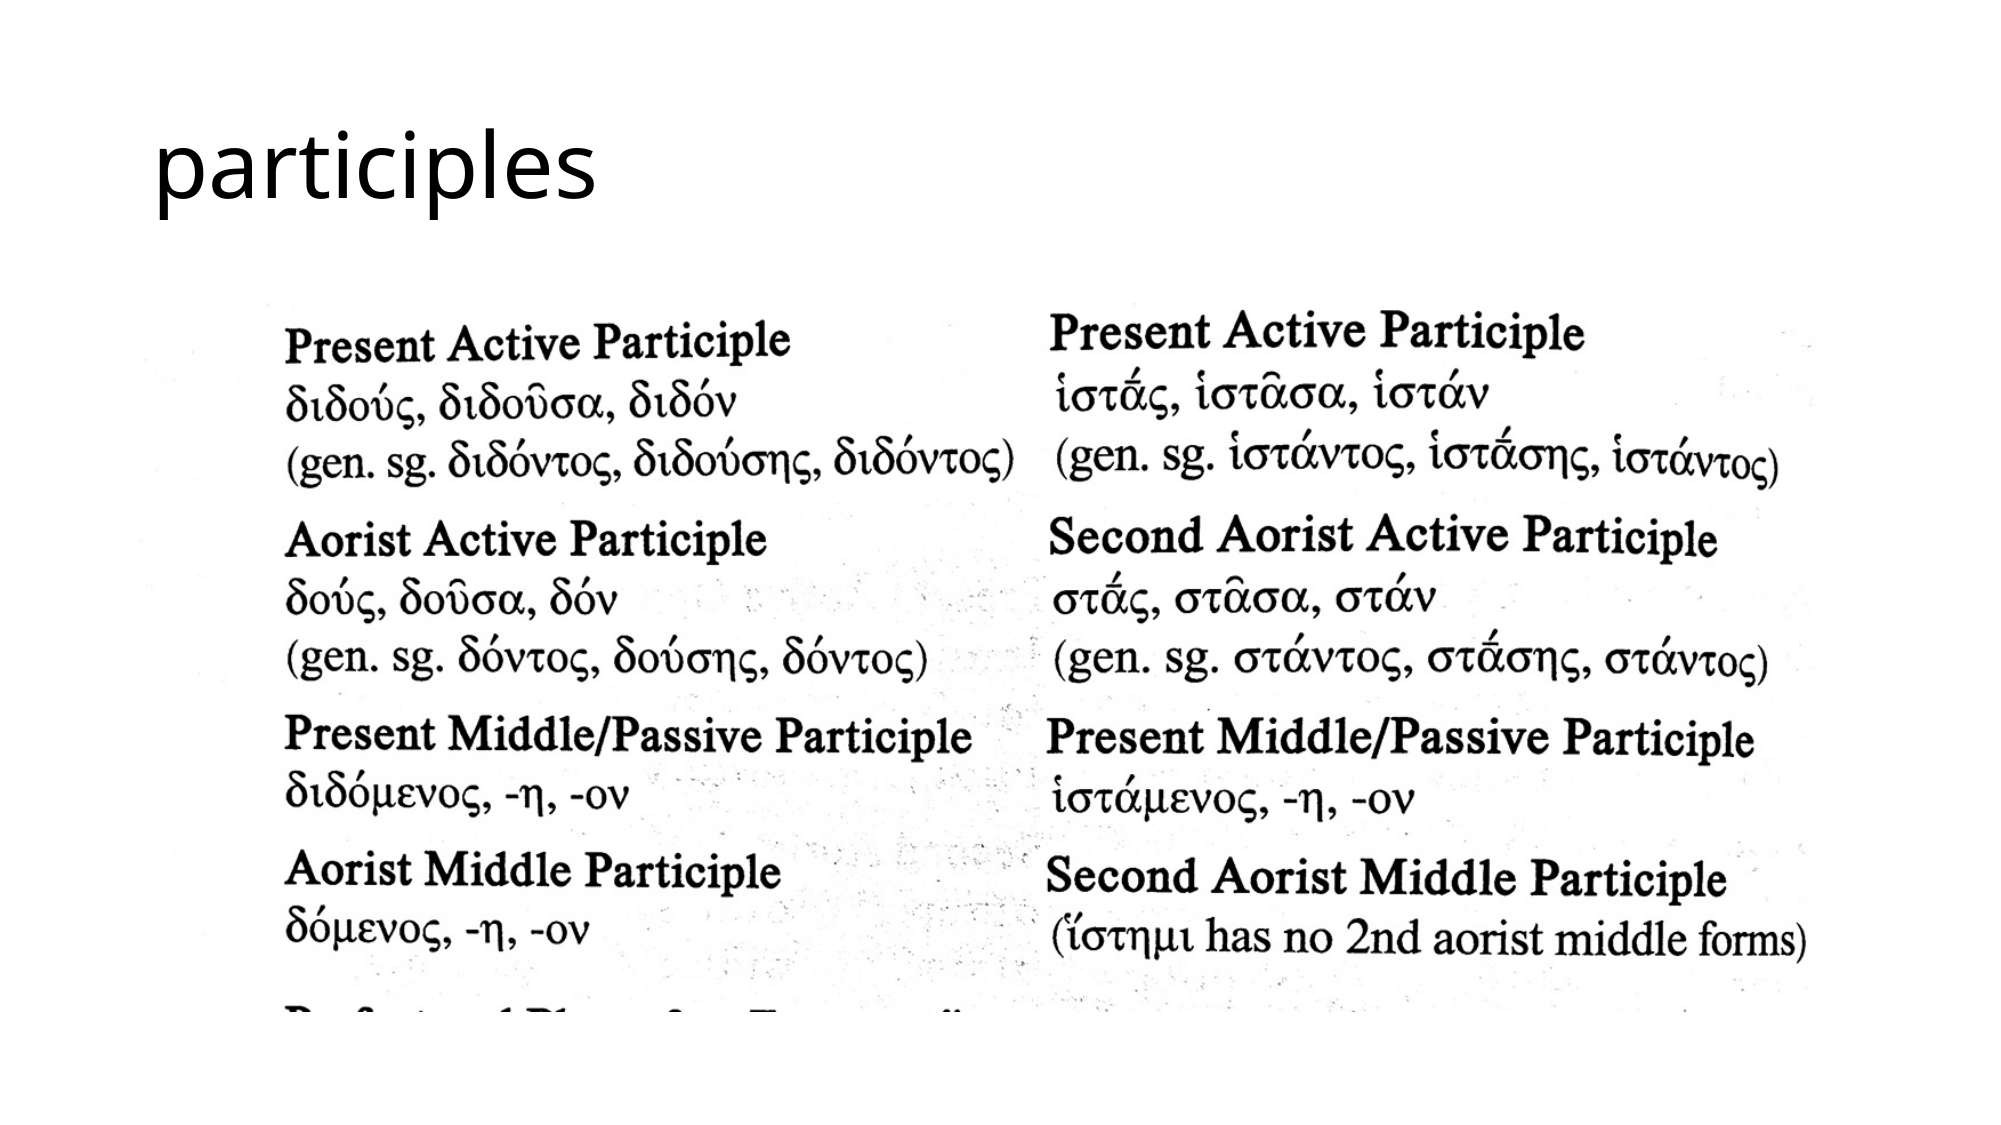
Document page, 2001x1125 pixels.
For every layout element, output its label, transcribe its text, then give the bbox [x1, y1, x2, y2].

title participles [137, 59, 1863, 278]
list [137, 301, 1863, 1012]
